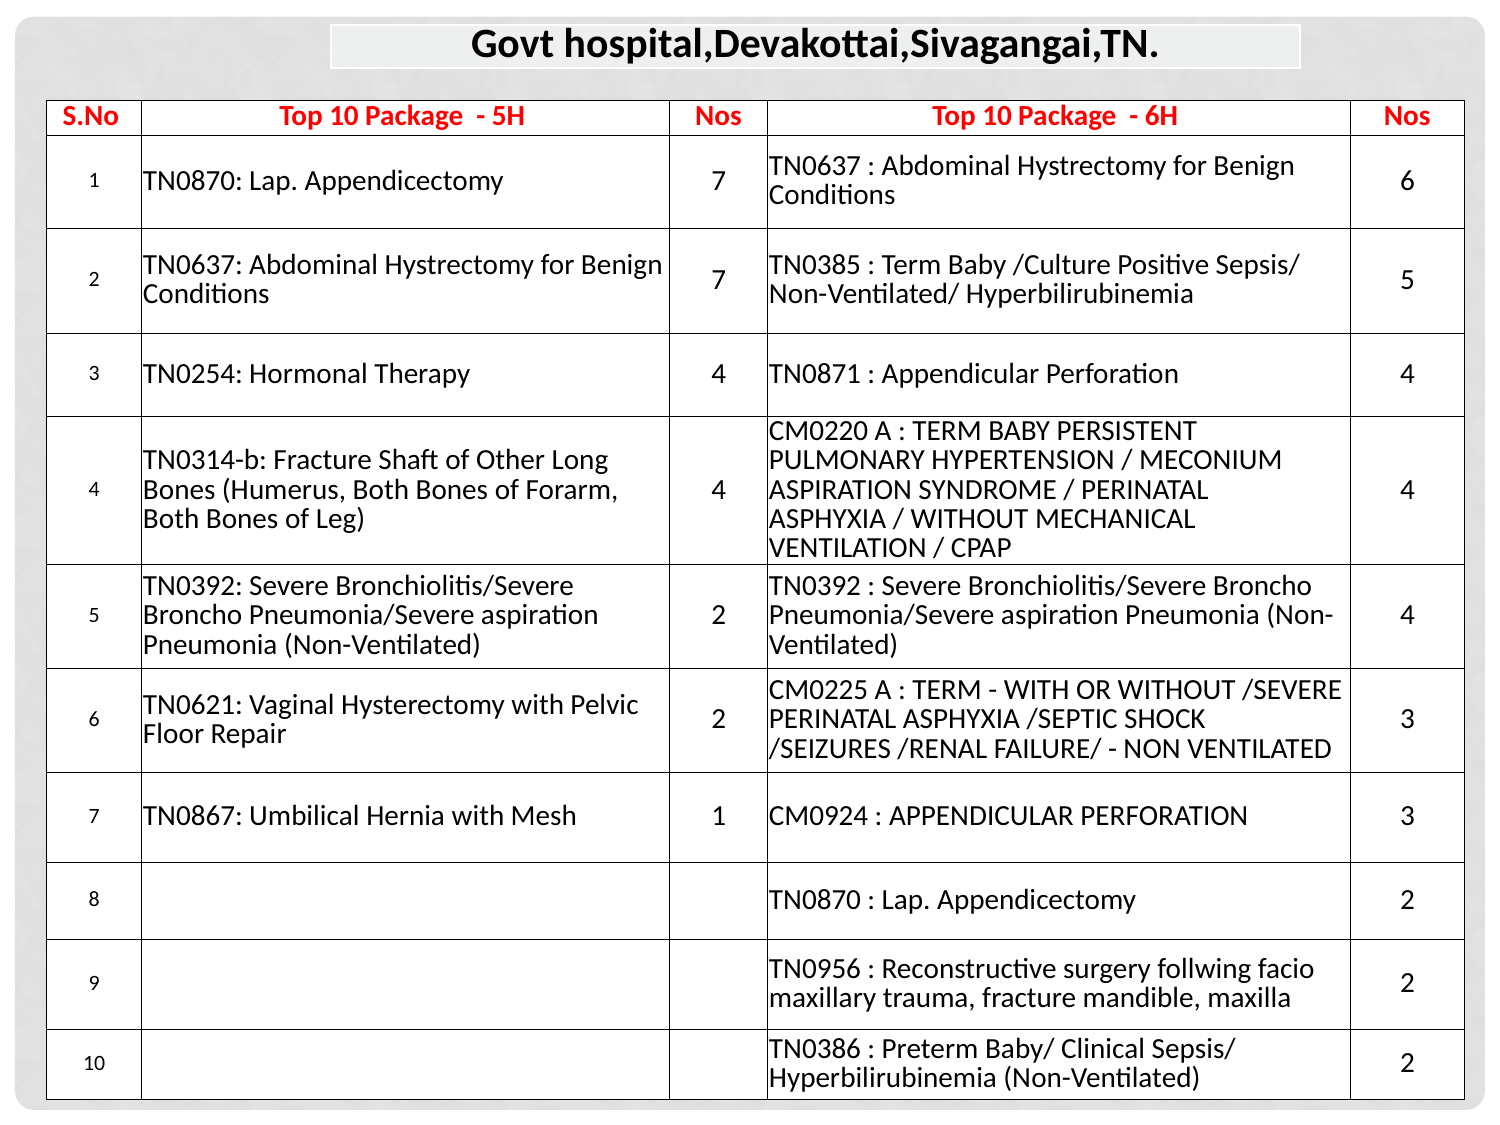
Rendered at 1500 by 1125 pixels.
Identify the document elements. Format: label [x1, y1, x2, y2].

table_cell [670, 229, 767, 333]
table_cell [1351, 334, 1464, 416]
table_header [332, 26, 1299, 67]
table_header [142, 101, 669, 135]
table_cell [1351, 136, 1464, 228]
table_cell [670, 334, 767, 416]
table_cell [768, 417, 1350, 564]
table_cell [768, 229, 1350, 333]
table_cell [1351, 863, 1464, 939]
table_cell [47, 773, 141, 862]
table_cell [47, 940, 141, 1029]
table_cell [670, 863, 767, 939]
table_cell [768, 863, 1350, 939]
table_cell [47, 229, 141, 333]
table_cell [142, 669, 669, 772]
table_cell [47, 334, 141, 416]
table_cell [670, 940, 767, 1029]
table_cell [142, 940, 669, 1029]
table_cell [768, 669, 1350, 772]
table_cell [670, 136, 767, 228]
table_cell [768, 136, 1350, 228]
table_cell [1351, 565, 1464, 668]
table_cell [768, 773, 1350, 862]
table_cell [1351, 669, 1464, 772]
table_cell [47, 1030, 141, 1099]
table_cell [47, 136, 141, 228]
table_cell [768, 565, 1350, 668]
table_cell [670, 669, 767, 772]
table_cell [47, 417, 141, 564]
table_cell [670, 773, 767, 862]
table_cell [670, 1030, 767, 1099]
table_cell [768, 334, 1350, 416]
table_cell [142, 229, 669, 333]
table_header [768, 101, 1350, 135]
table_cell [670, 417, 767, 564]
table_cell [47, 669, 141, 772]
table_cell [1351, 229, 1464, 333]
table_cell [142, 773, 669, 862]
table_cell [1351, 417, 1464, 564]
table_header [47, 101, 141, 135]
table_header [670, 101, 767, 135]
table_cell [142, 334, 669, 416]
table_cell [47, 565, 141, 668]
table_cell [142, 136, 669, 228]
table_cell [1351, 940, 1464, 1029]
table_cell [142, 565, 669, 668]
table_cell [47, 863, 141, 939]
table_cell [768, 1030, 1350, 1099]
table_cell [142, 863, 669, 939]
table_cell [142, 1030, 669, 1099]
table_cell [1351, 1030, 1464, 1099]
table_cell [768, 940, 1350, 1029]
table_cell [1351, 773, 1464, 862]
table_header [1351, 101, 1464, 135]
table_cell [670, 565, 767, 668]
table_cell [142, 417, 669, 564]
